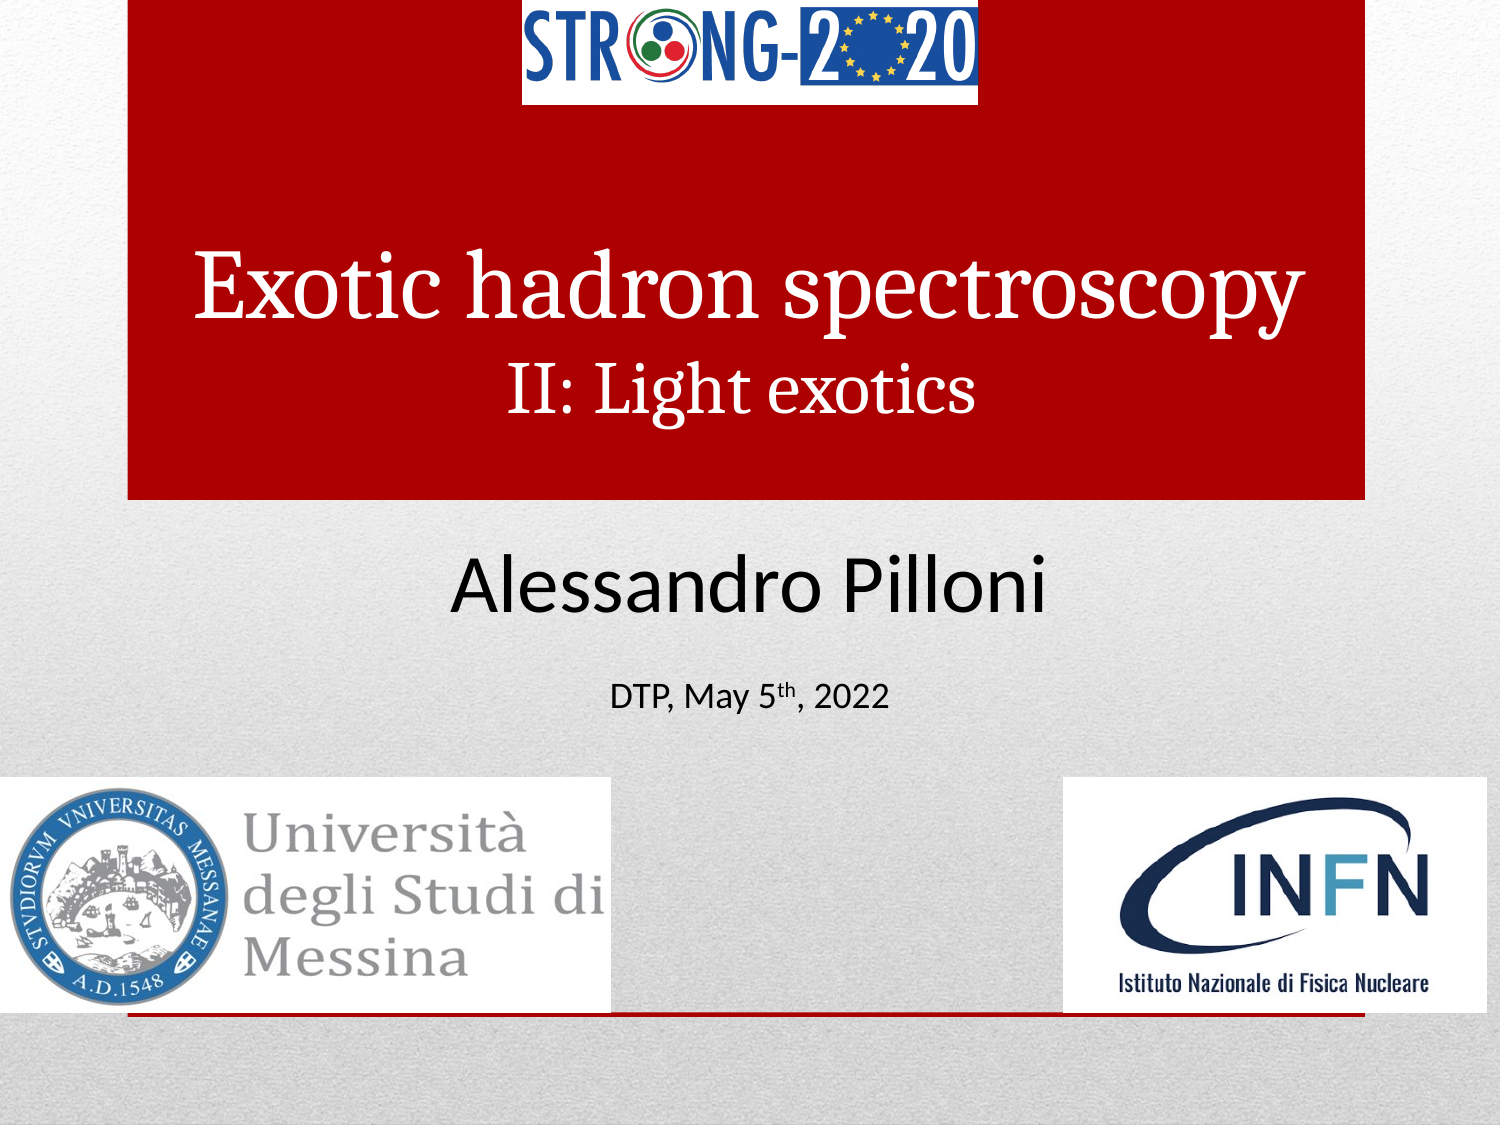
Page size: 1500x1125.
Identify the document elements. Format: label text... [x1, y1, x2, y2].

text_box DTP, May 5th, 2022 [202, 663, 1298, 724]
picture [0, 776, 612, 1014]
picture [1062, 776, 1488, 1014]
picture [520, 0, 980, 106]
title Exotic hadron spectroscopy II: Light exotics [131, 282, 1369, 437]
subtitle Alessandro Pilloni [225, 521, 1275, 631]
